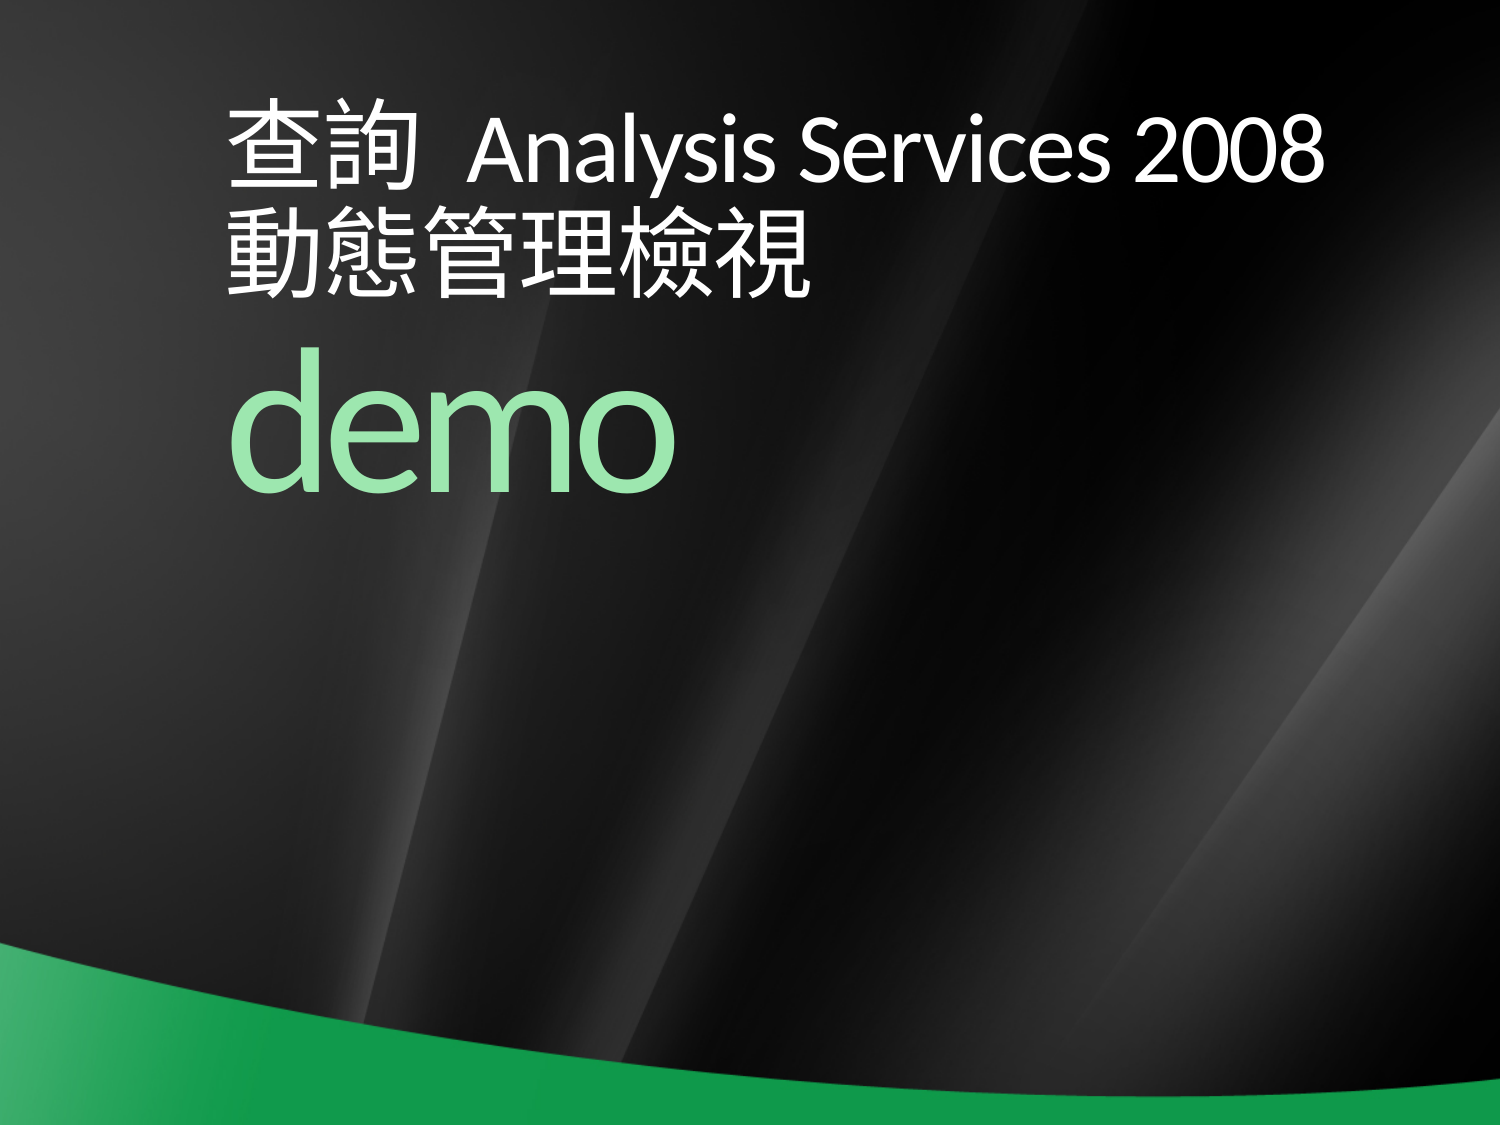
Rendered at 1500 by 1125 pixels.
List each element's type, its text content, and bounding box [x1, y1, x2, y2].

title 查詢 Analysis Services 2008 動態管理檢視 [224, 62, 1380, 313]
picture [0, 0, 1500, 1125]
list demo [224, 312, 1372, 540]
